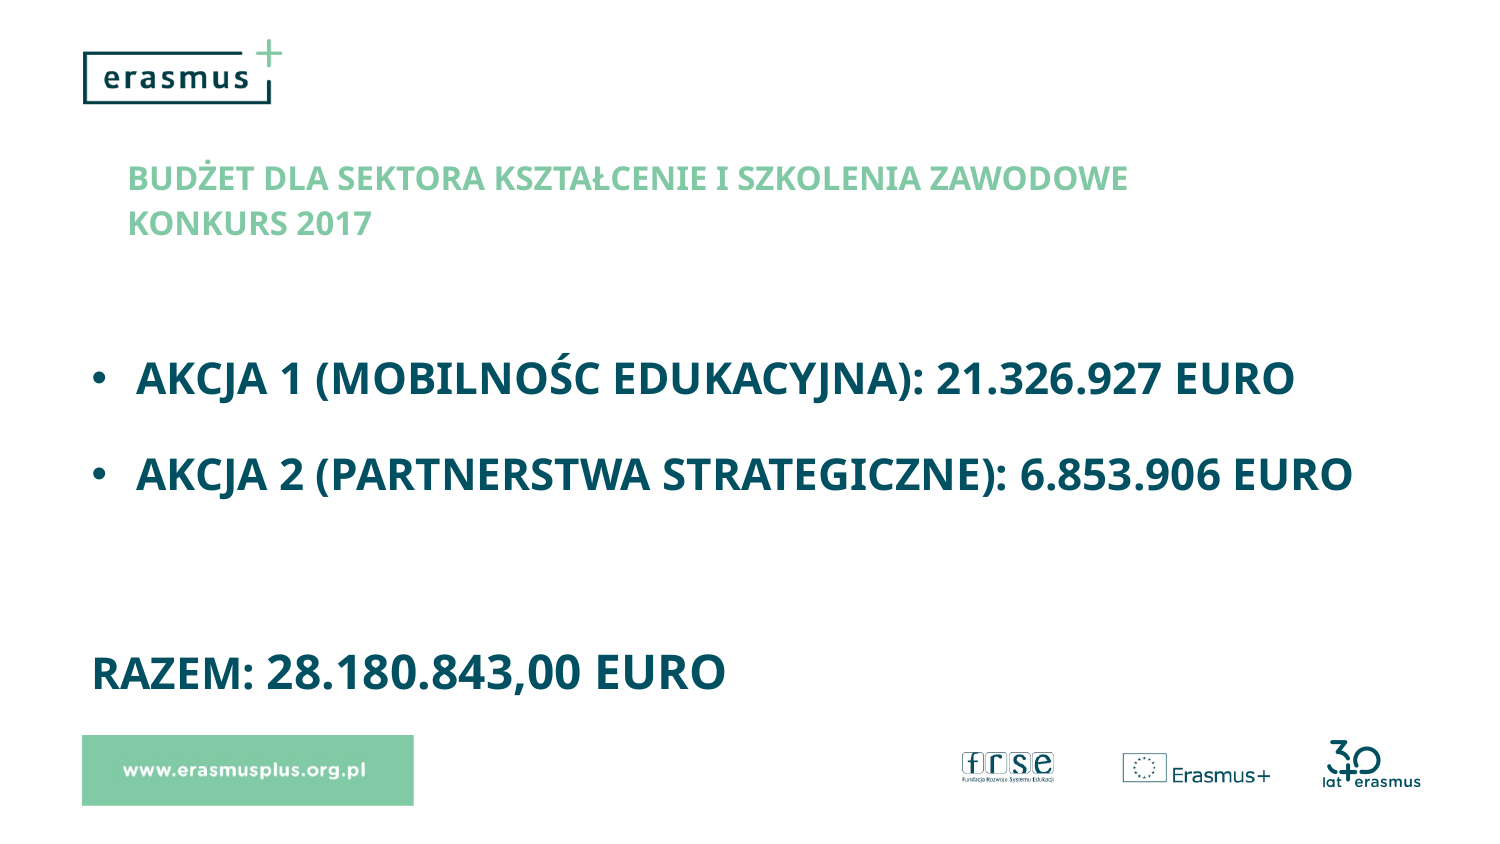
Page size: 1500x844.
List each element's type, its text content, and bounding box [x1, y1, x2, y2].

list AKCJA 1 (MOBILNOŚC EDUKACYJNA): 21.326.927 EURO AKCJA 2 (PARTNERSTWA STRATEGICZNE): 6.853.906 EURO RAZEM: 28.180.843,00 EURO [76, 303, 1398, 718]
title BUDŻET DLA SEKTORA KSZTAŁCENIE I SZKOLENIA ZAWODOWE KONKURS 2017 [112, 147, 1400, 254]
picture [962, 752, 1270, 783]
picture [1316, 735, 1424, 790]
picture [82, 735, 414, 806]
picture [83, 38, 283, 105]
